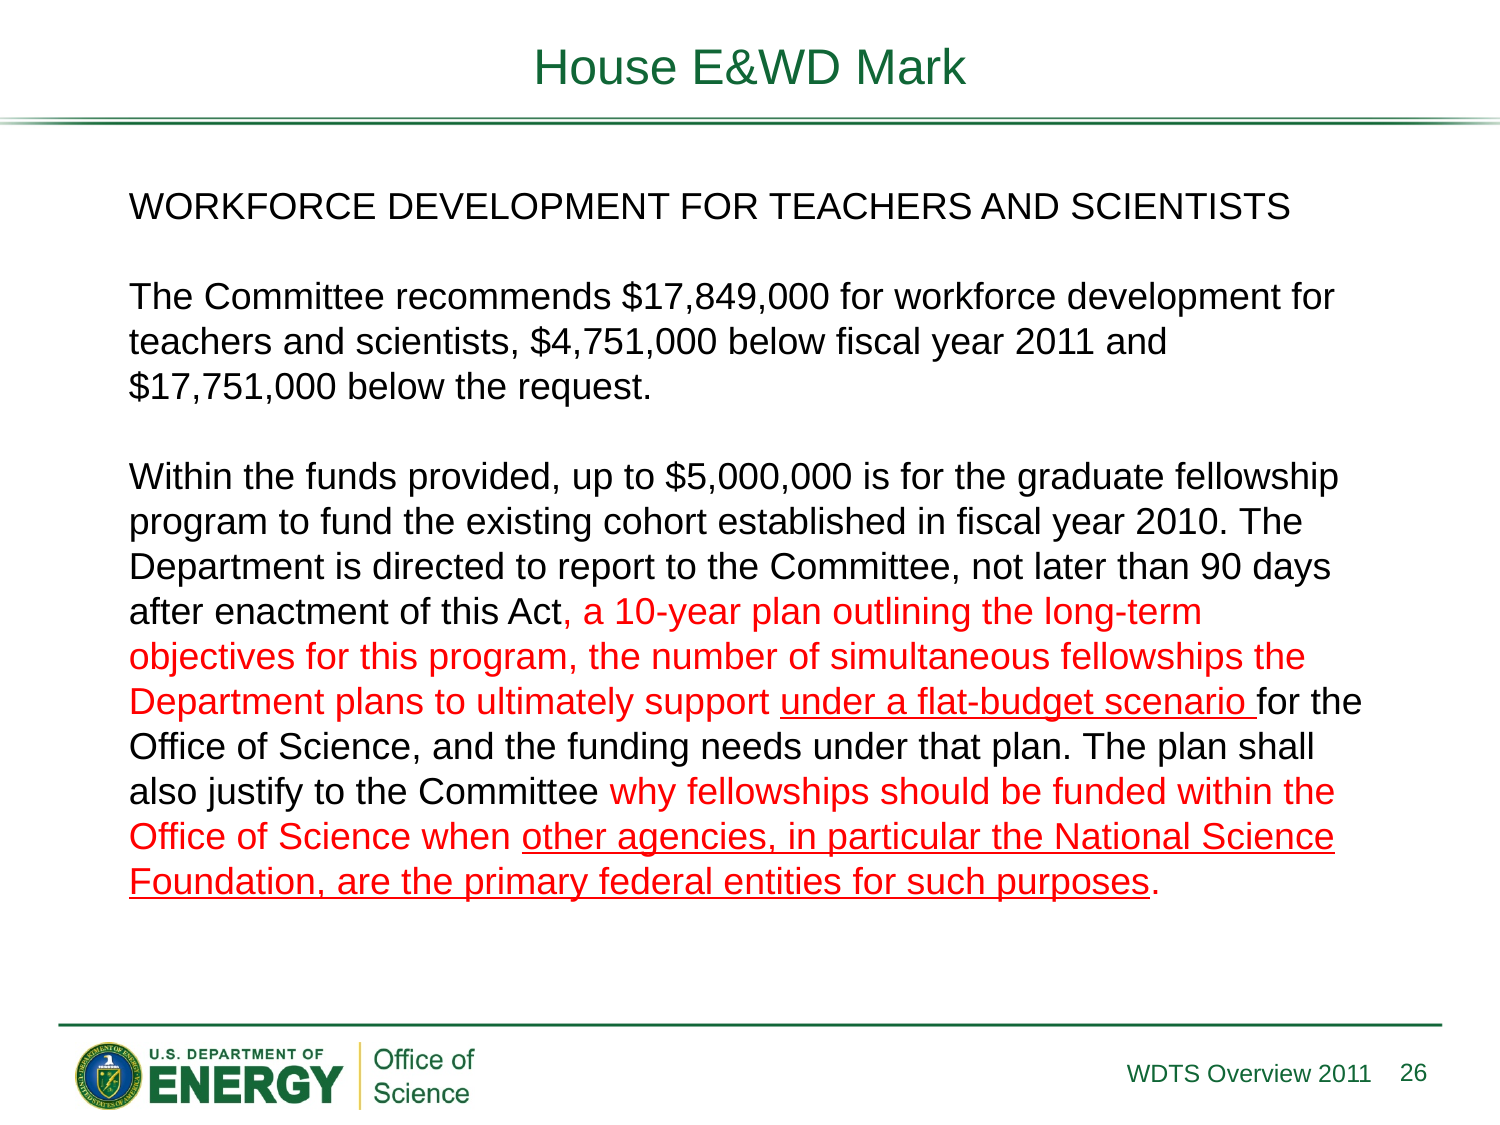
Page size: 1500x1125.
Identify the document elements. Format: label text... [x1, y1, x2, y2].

slide_number 26 [1380, 1041, 1443, 1102]
picture [0, 127, 1500, 1125]
text_box WORKFORCE DEVELOPMENT FOR TEACHERS AND SCIENTISTS The Committee recommends $17,849,000 for workforce development for teachers and scientists, $4,751,000 below fiscal year 2011 and $17,751,000 below the request. Within the funds provided, up to $5,000,000 is for the graduate fellowship program to fund the existing cohort established in fiscal year 2010. The Department is directed to report to the Committee, not later than 90 days after enactment of this Act, a 10-year plan outlining the long-term objectives for this program, the number of simultaneous fellowships the Department plans to ultimately support under a flat-budget scenario for the Office of Science, and the funding needs under that plan. The plan shall also justify to the Committee why fellowships should be funded within the Office of Science when other agencies, in particular the National Science Foundation, are the primary federal entities for such purposes. [114, 174, 1386, 910]
text_box House E&WD Mark [0, 1, 1500, 127]
footer WDTS Overview 2011 [512, 1042, 1388, 1103]
